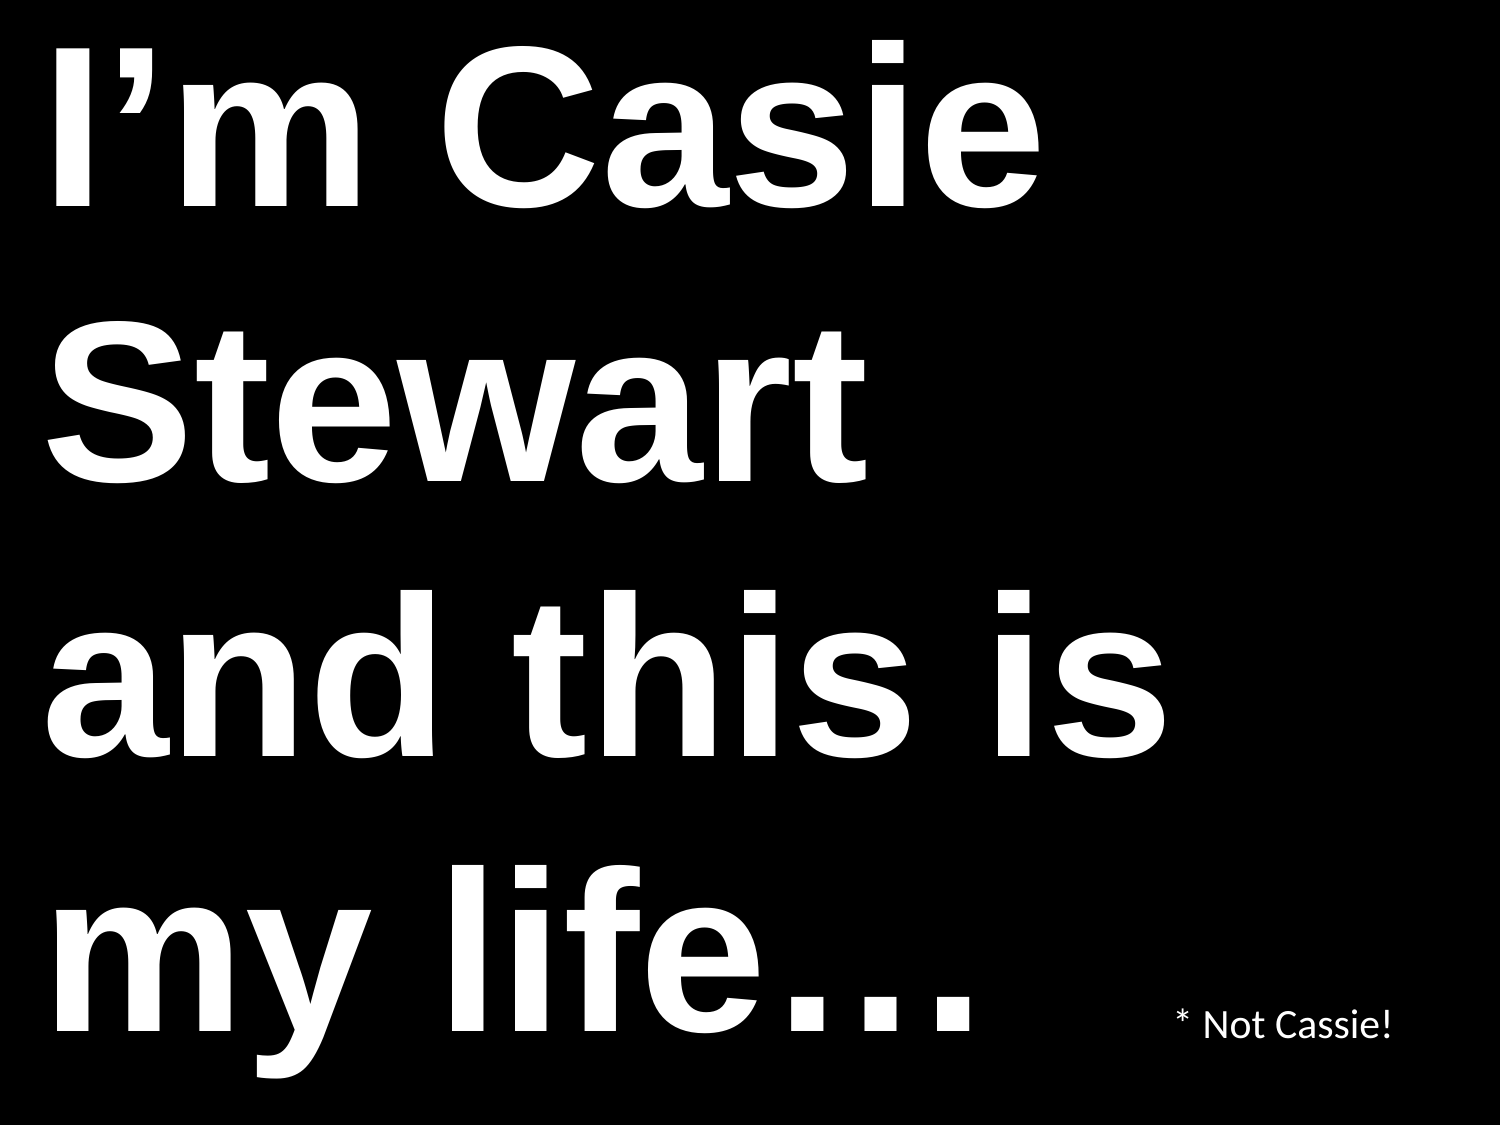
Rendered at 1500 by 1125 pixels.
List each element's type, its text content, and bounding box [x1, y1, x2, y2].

text_box * Not Cassie! [1157, 989, 1478, 1055]
text_box I’m Casie Stewart and this is my life… [26, 0, 1354, 1085]
